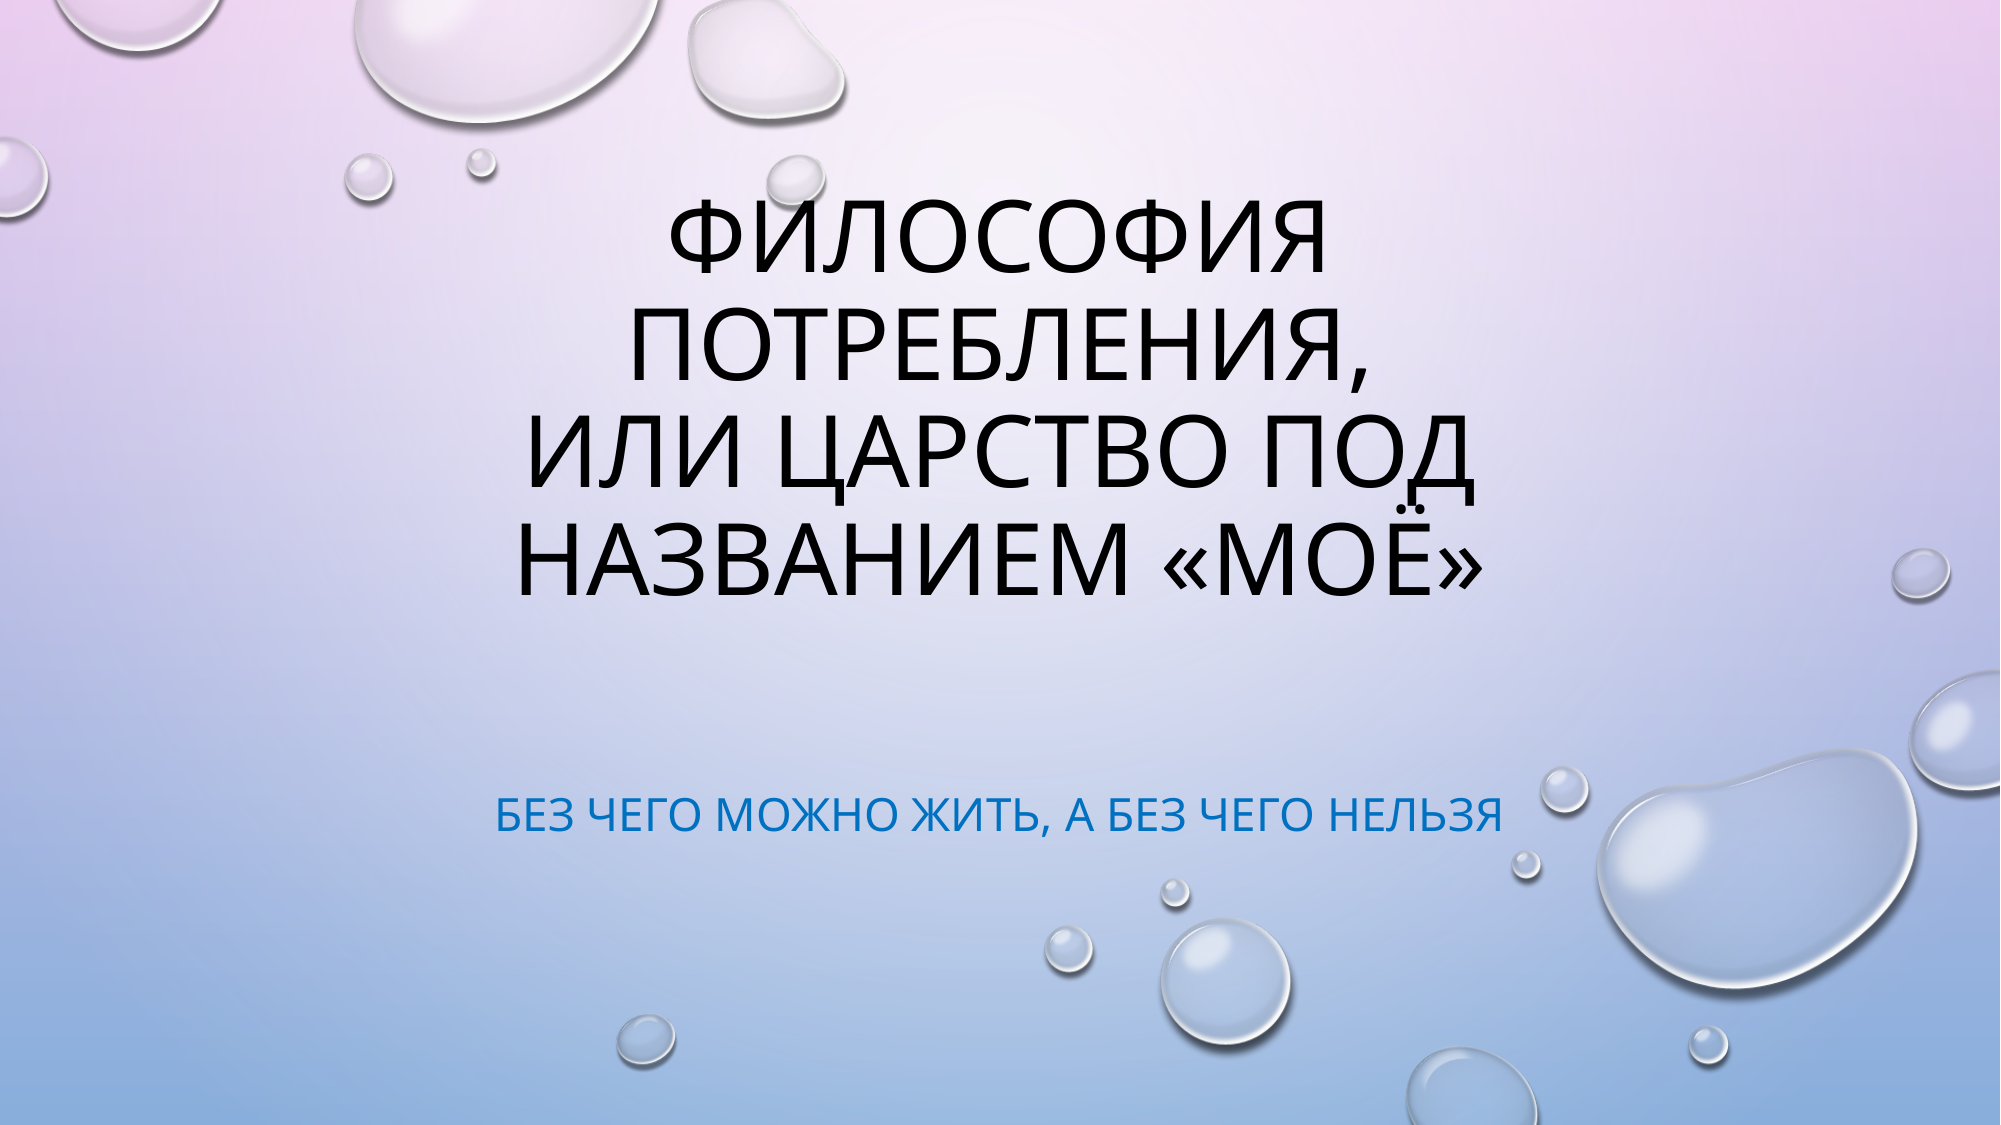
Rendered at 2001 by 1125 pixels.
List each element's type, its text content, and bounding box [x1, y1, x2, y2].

picture [0, 0, 2000, 1125]
title Философия потребления, или Царство под названием «Моё» [287, 213, 1713, 625]
subtitle Без чего можно жить, а без чего нельзя [287, 767, 1713, 863]
